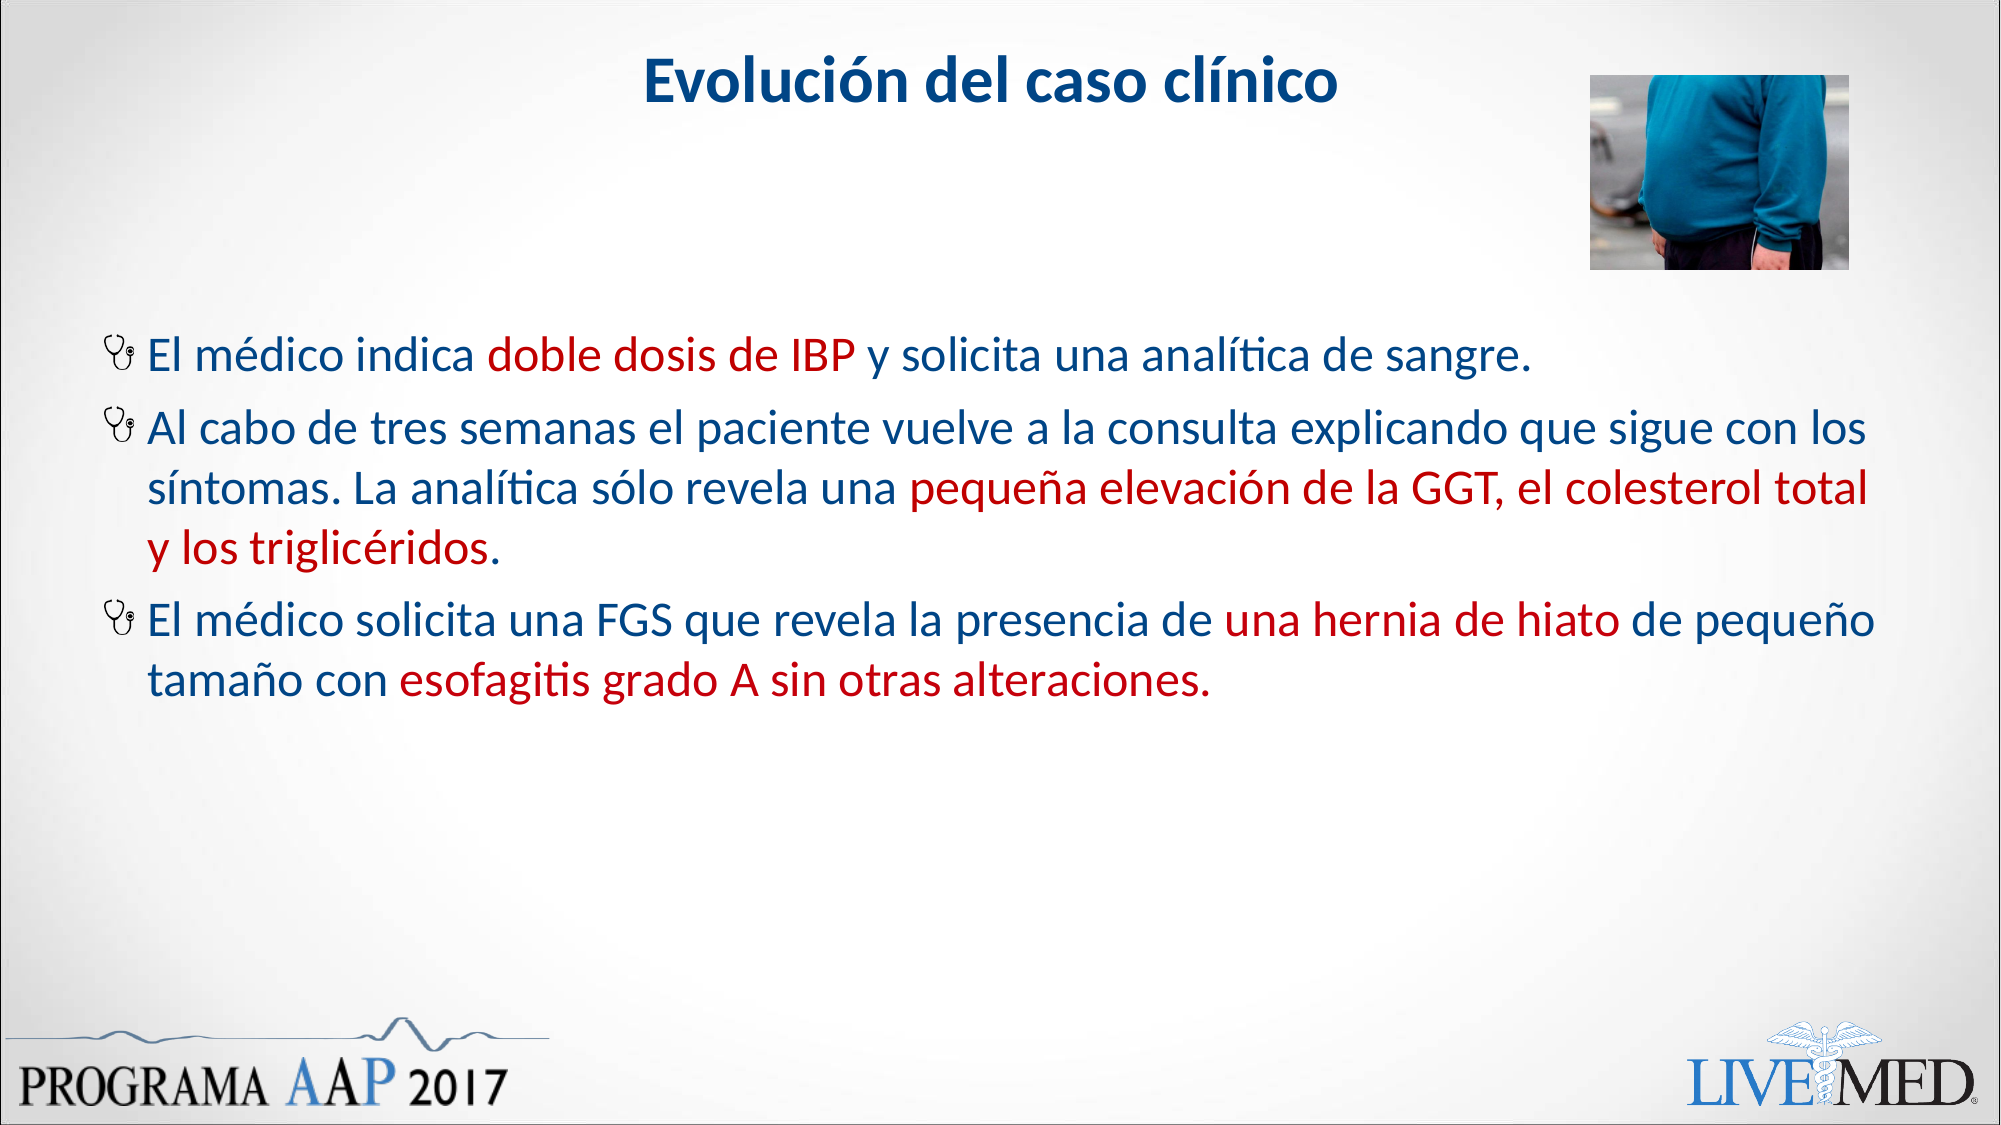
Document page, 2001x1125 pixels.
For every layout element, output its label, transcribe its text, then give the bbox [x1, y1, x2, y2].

picture [104, 334, 134, 370]
title Evolución del caso clínico [99, 26, 1900, 126]
list El médico indica doble dosis de IBP y solicita una analítica de sangre. Al cabo de tres semanas el paciente vuelve a la consulta explicando que sigue con los síntomas. La analítica sólo revela una pequeña elevación de la GGT, el colesterol total y los triglicéridos. El médico solicita una FGS que revela la presencia de una hernia de hiato de pequeño tamaño con esofagitis grado A sin otras alteraciones. [0, 314, 1900, 965]
picture [0, 0, 2001, 1125]
picture [104, 406, 134, 442]
picture [104, 599, 134, 635]
